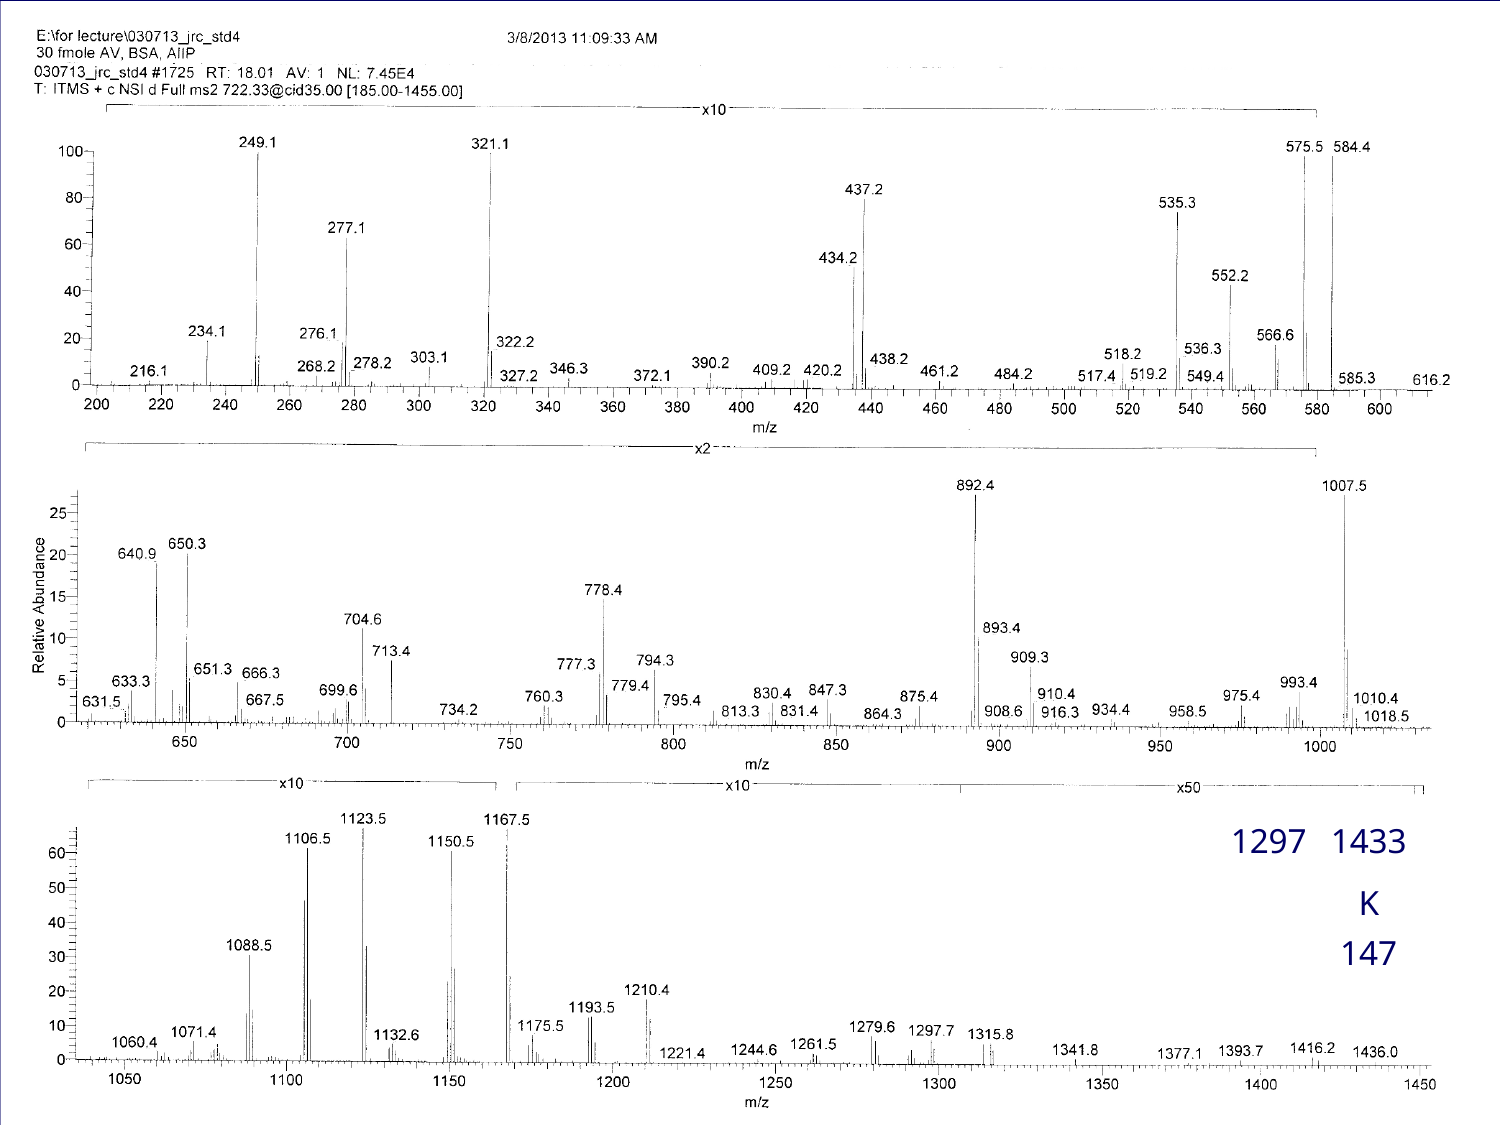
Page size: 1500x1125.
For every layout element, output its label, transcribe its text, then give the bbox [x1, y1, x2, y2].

text_box 147 [1335, 924, 1425, 980]
text_box K [1335, 874, 1425, 924]
picture [2, 0, 1499, 1125]
text_box 1433 [1335, 812, 1425, 868]
